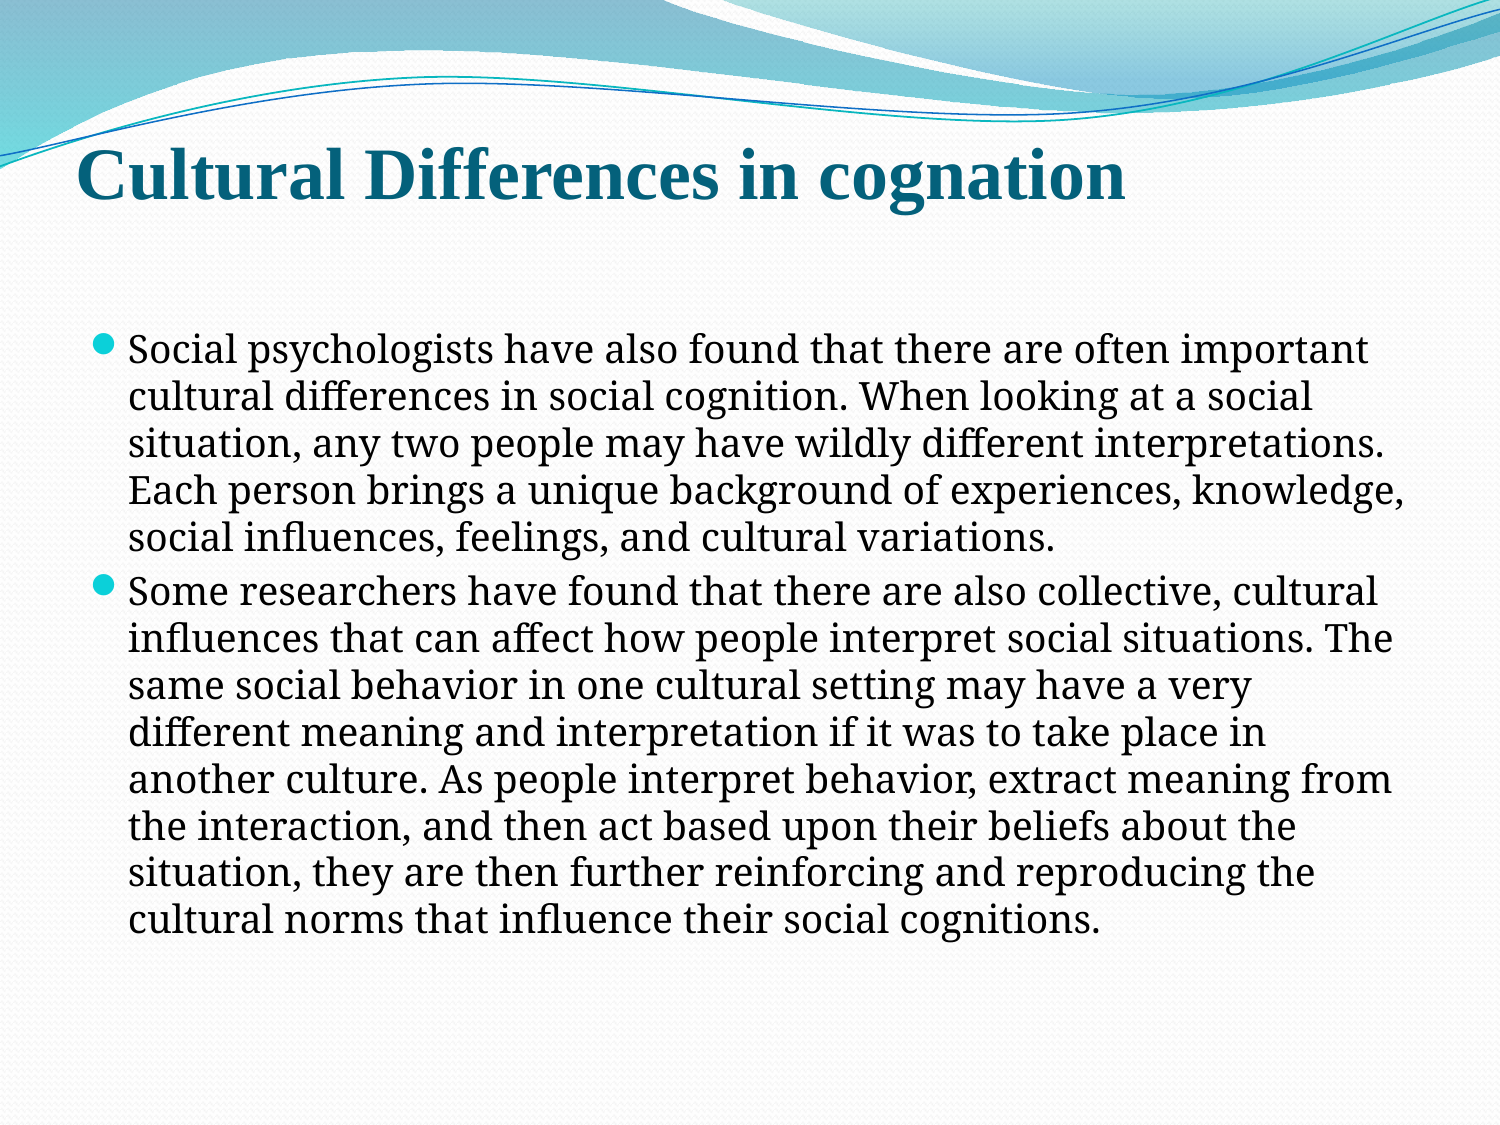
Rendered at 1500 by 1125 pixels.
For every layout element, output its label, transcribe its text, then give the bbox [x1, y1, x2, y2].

title Cultural Differences in cognation [75, 115, 1425, 303]
list Social psychologists have also found that there are often important cultural differences in social cognition. When looking at a social situation, any two people may have wildly different interpretations. Each person brings a unique background of experiences, knowledge, social influences, feelings, and cultural variations. Some researchers have found that there are also collective, cultural influences that can affect how people interpret social situations. The same social behavior in one cultural setting may have a very different meaning and interpretation if it was to take place in another culture. As people interpret behavior, extract meaning from the interaction, and then act based upon their beliefs about the situation, they are then further reinforcing and reproducing the cultural norms that influence their social cognitions. [75, 317, 1425, 1038]
